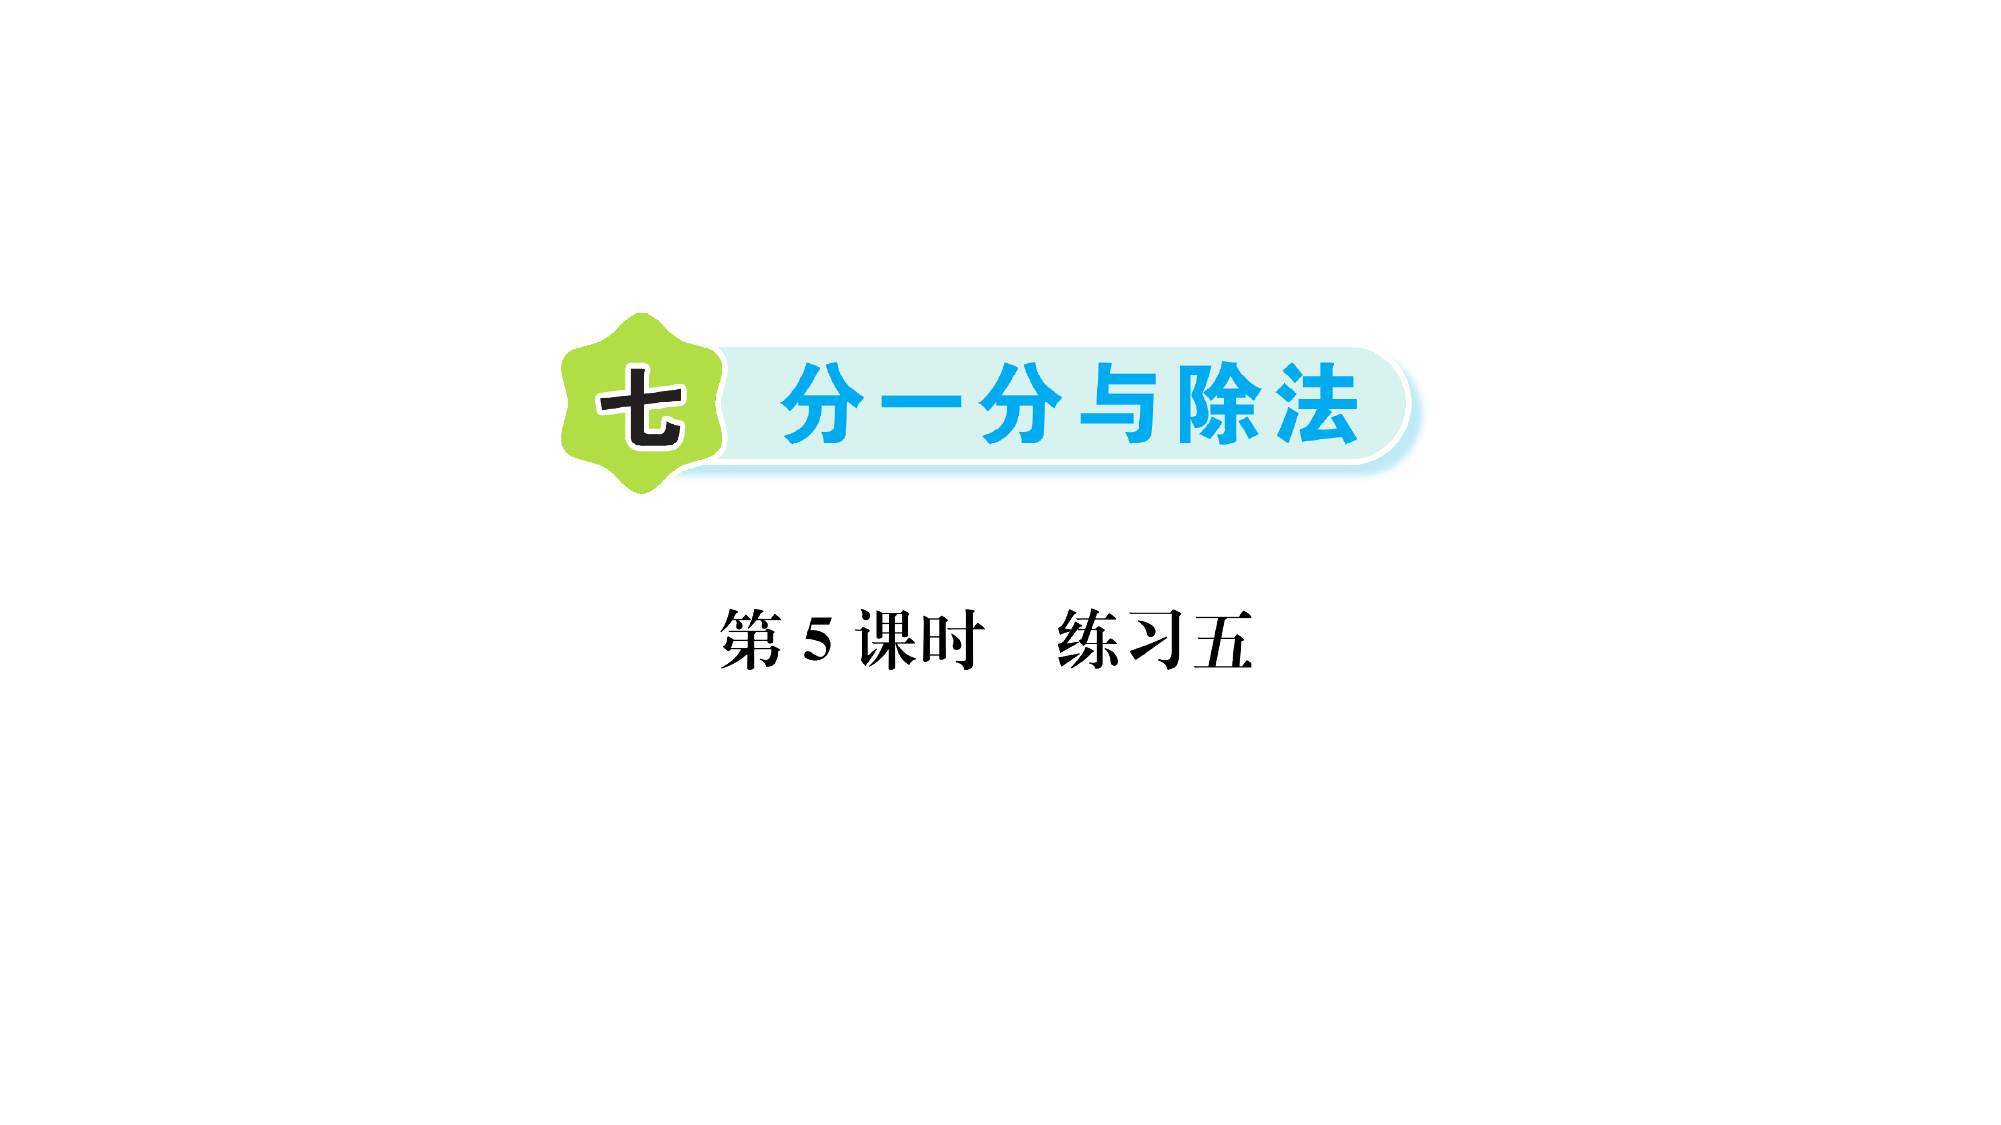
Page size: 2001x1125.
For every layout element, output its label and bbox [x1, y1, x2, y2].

picture [716, 597, 1252, 745]
picture [557, 302, 1463, 560]
